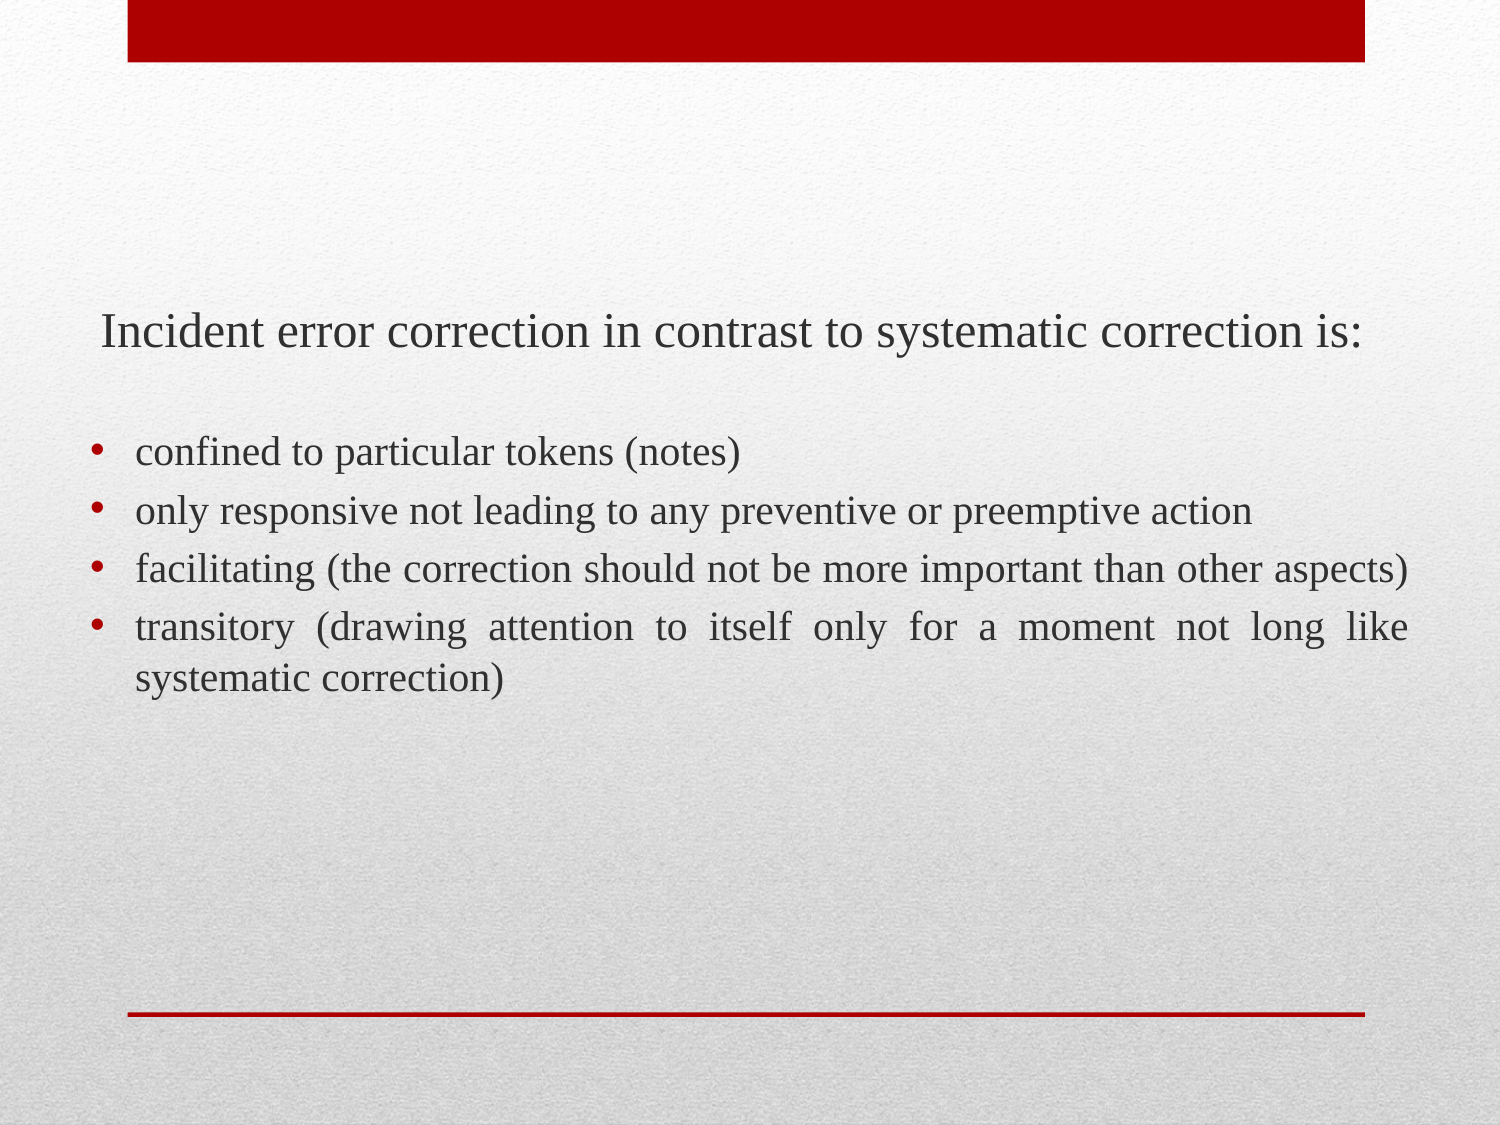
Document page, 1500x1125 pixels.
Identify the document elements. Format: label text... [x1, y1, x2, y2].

list Incident error correction in contrast to systematic correction is: confined to particular tokens (notes) only responsive not leading to any preventive or preemptive action facilitating (the correction should not be more important than other aspects) transitory (drawing attention to itself only for a moment not long like systematic correction) [75, 50, 1425, 1005]
